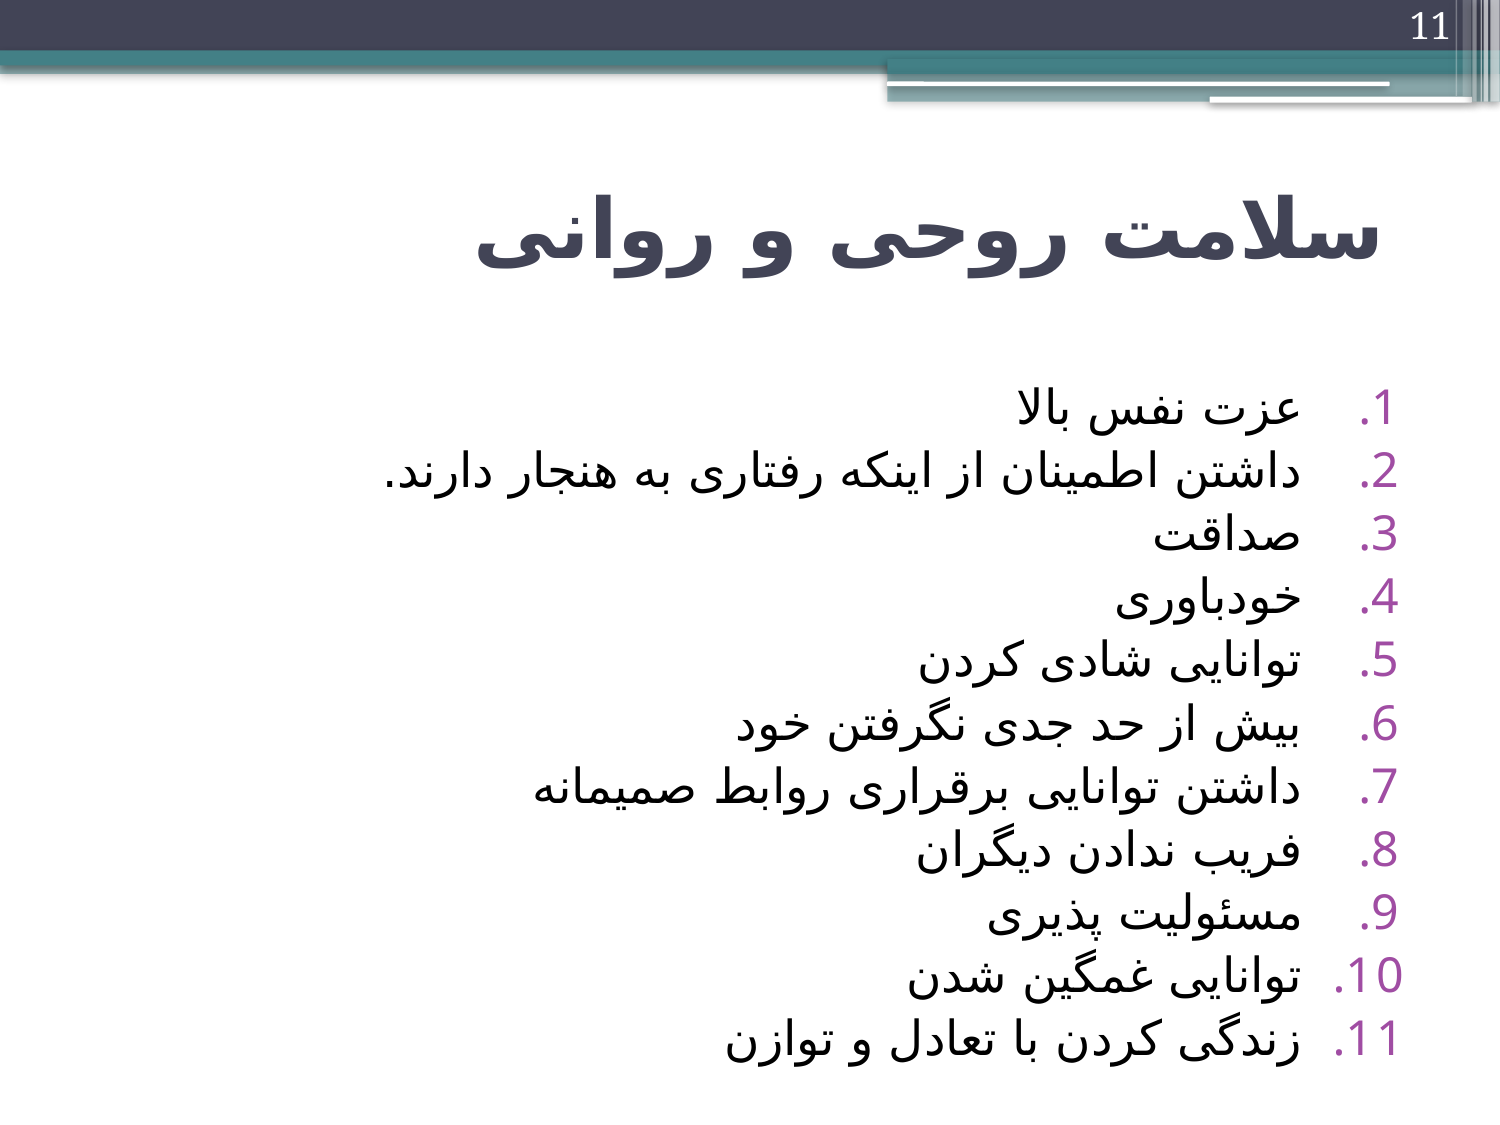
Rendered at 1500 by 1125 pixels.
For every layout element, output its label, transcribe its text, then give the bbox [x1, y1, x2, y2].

slide_number 11 [1341, 0, 1466, 61]
title سلامت روحی و روانی [50, 137, 1400, 313]
list عزت نفس بالا داشتن اطمینان از اینکه رفتاری به هنجار دارند. صداقت خودباوری توانایی شادی کردن بیش از حد جدی نگرفتن خود داشتن توانایی برقراری روابط صمیمانه فریب ندادن دیگران مسئولیت­ پذیری توانایی غمگین شدن زندگی کردن با تعادل و توازن [75, 368, 1425, 1079]
